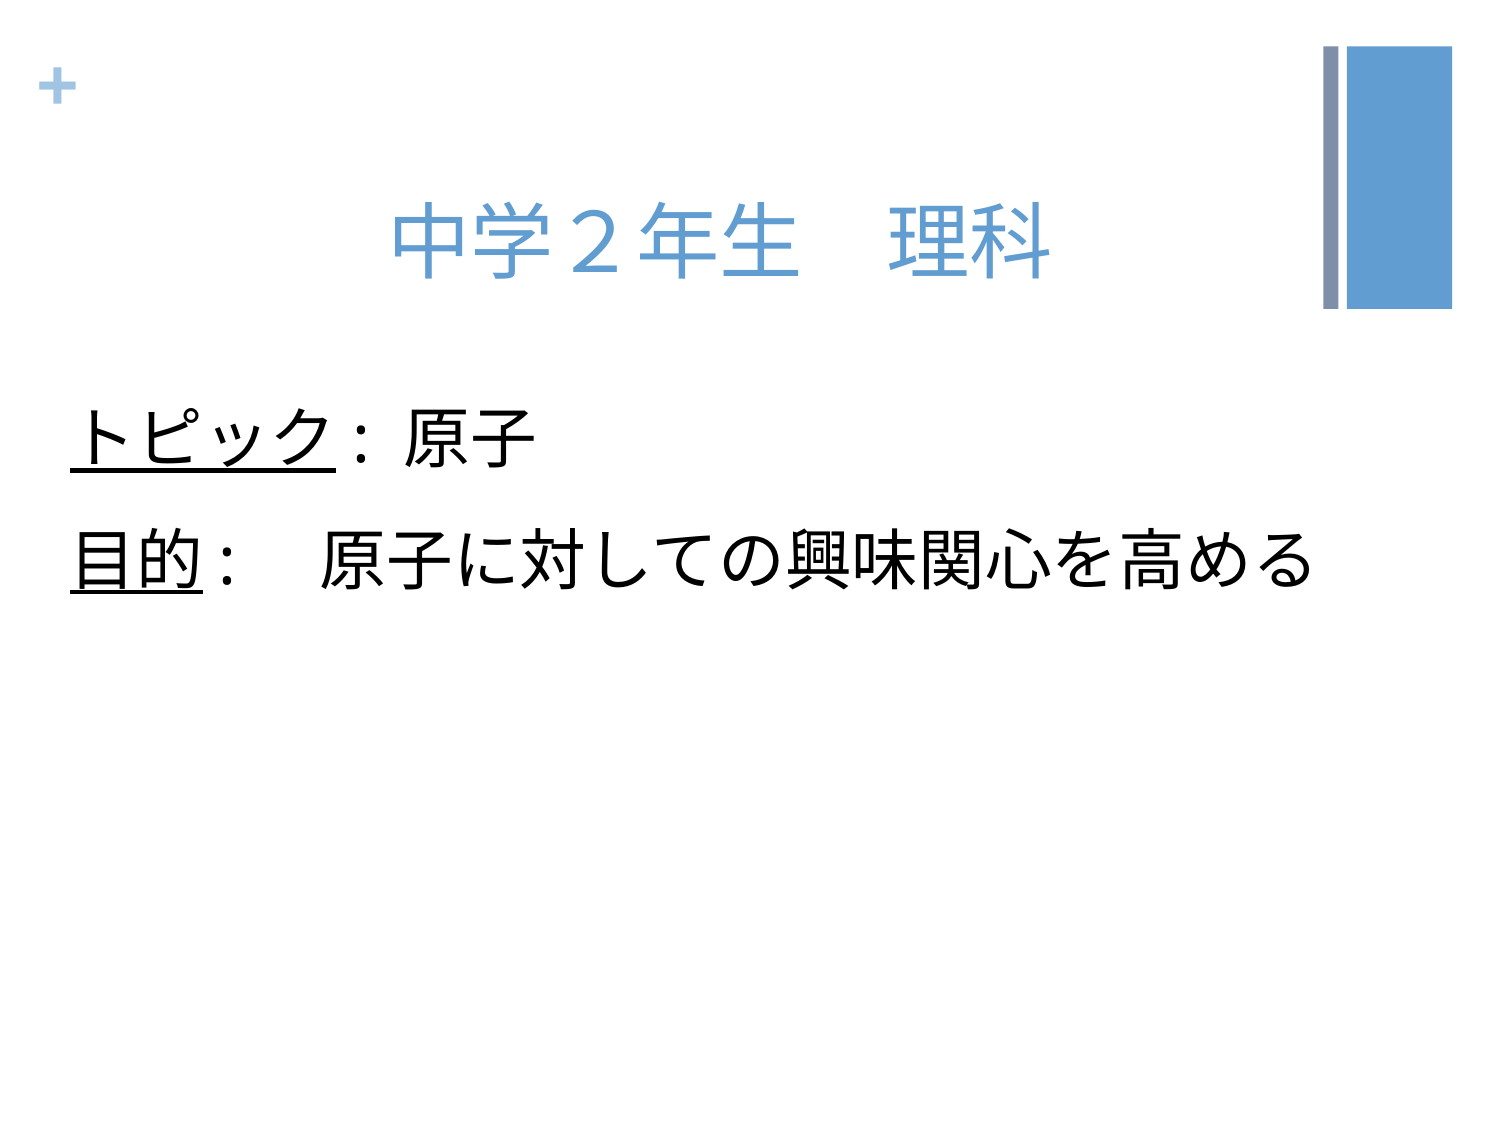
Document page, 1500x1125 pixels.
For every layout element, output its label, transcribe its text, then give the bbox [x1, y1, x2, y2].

list トピック: 原子 目的: 原子に対しての興味関心を高める [54, 388, 1430, 793]
title 中学２年生 理科 [0, 82, 1440, 355]
